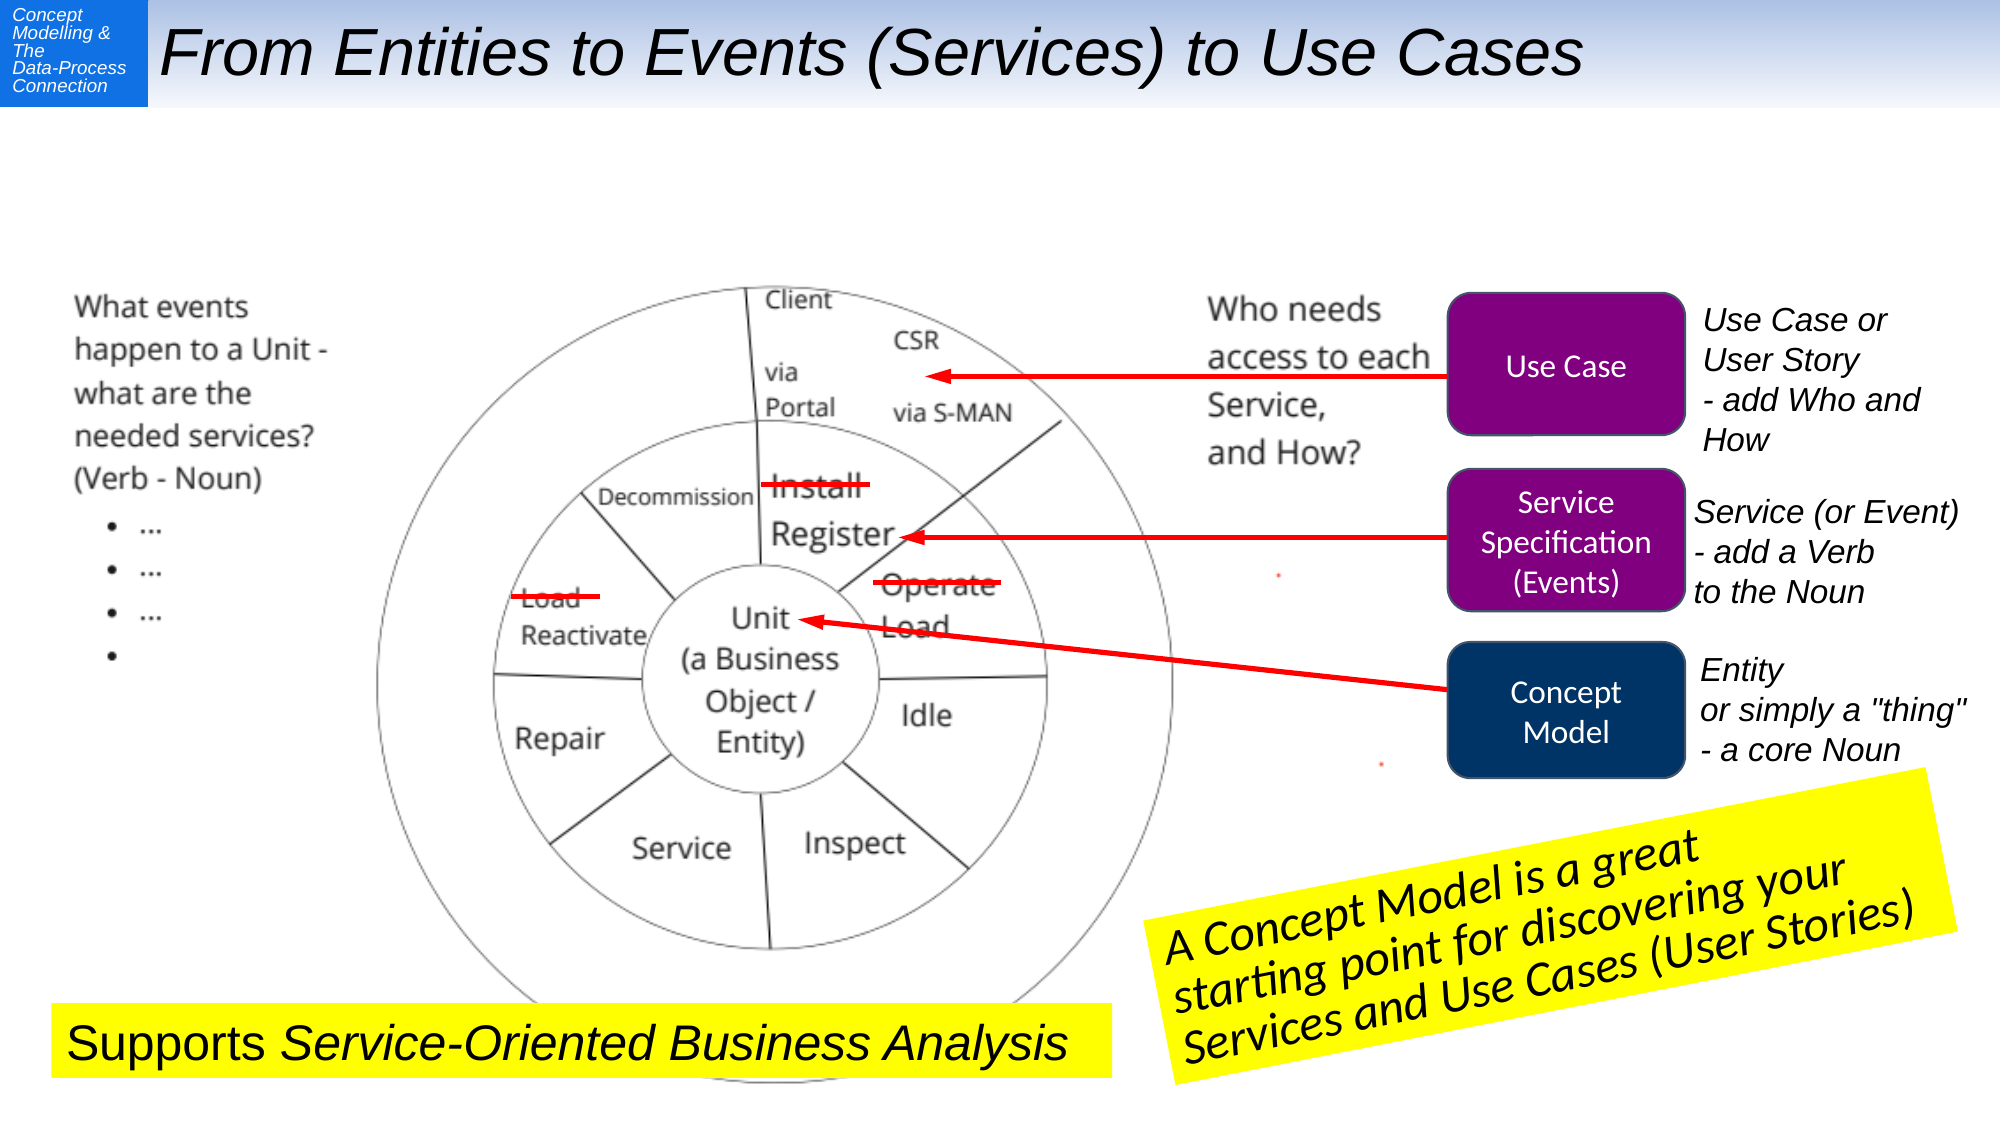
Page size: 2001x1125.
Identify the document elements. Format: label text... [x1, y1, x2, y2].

text_box Service (or Event) - add a Verb to the Noun [1687, 484, 1994, 627]
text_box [925, 292, 1686, 436]
title From Entities to Events (Services) to Use Cases [145, 0, 1976, 107]
picture [41, 238, 1524, 1117]
text_box Use Case or User Story - add Who and How [1702, 292, 2000, 432]
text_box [797, 619, 1686, 779]
text_box Entity or simply a "thing" - a core Noun [1694, 641, 1987, 779]
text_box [898, 468, 1686, 612]
text_box A Concept Model is a great starting point for discovering your Services and Use Cases (User Stories) [1524, 779, 1958, 1017]
